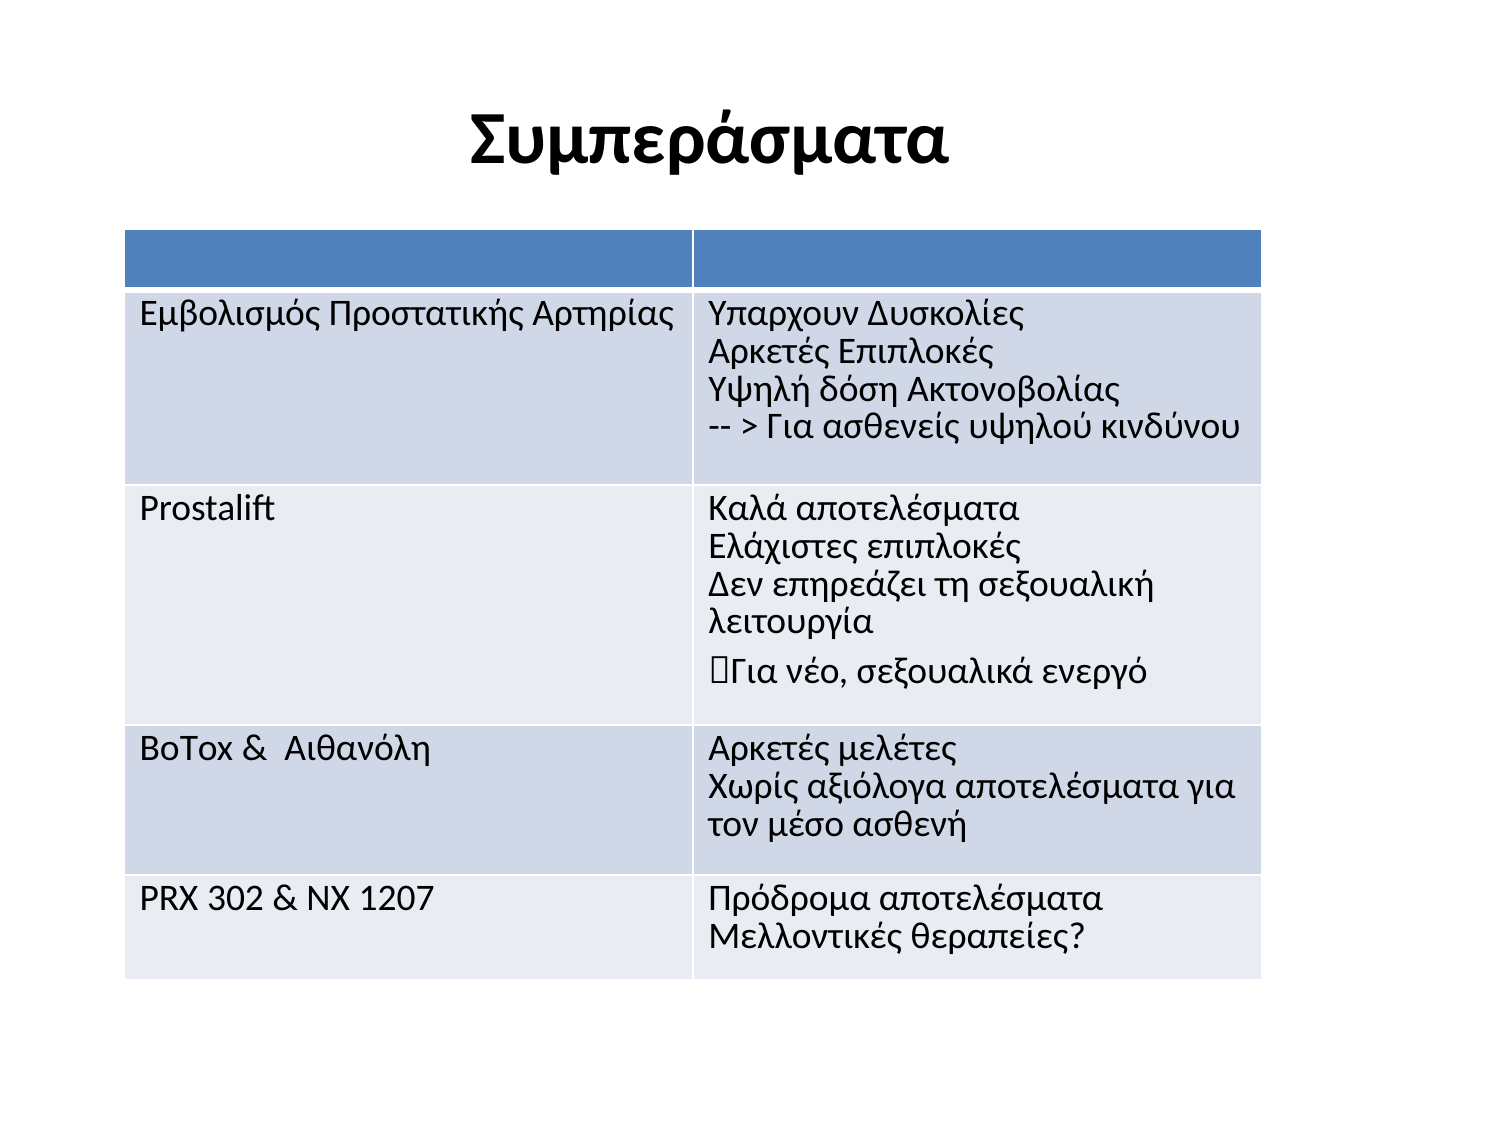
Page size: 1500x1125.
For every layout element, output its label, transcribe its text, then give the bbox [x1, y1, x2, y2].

table_cell Υπαρχουν Δυσκολίες Αρκετές Επιπλοκές Υψηλή δόση Ακτονοβολίας -- > Για ασθενείς υψηλού κινδύνου [694, 293, 1261, 484]
table_cell Αρκετές μελέτες Χωρίς αξιόλογα αποτελέσματα για τον μέσο ασθενή [694, 726, 1261, 874]
table_cell Prostalift [125, 486, 692, 724]
text_box Συμπεράσματα [157, 81, 1262, 187]
table_cell ΒoΤox & Αιθανόλη [125, 726, 692, 874]
table_cell Εμβολισμός Προστατικής Αρτηρίας [125, 293, 692, 484]
table_cell PRX 302 & NX 1207 [125, 876, 692, 979]
table_header [694, 230, 1261, 287]
table_header [125, 230, 692, 287]
table_cell Πρόδρομα αποτελέσματα Μελλοντικές θεραπείες? [694, 876, 1261, 979]
table_cell Καλά αποτελέσματα Ελάχιστες επιπλοκές Δεν επηρεάζει τη σεξουαλική λειτουργία Για νέο, σεξουαλικά ενεργό [694, 486, 1261, 724]
